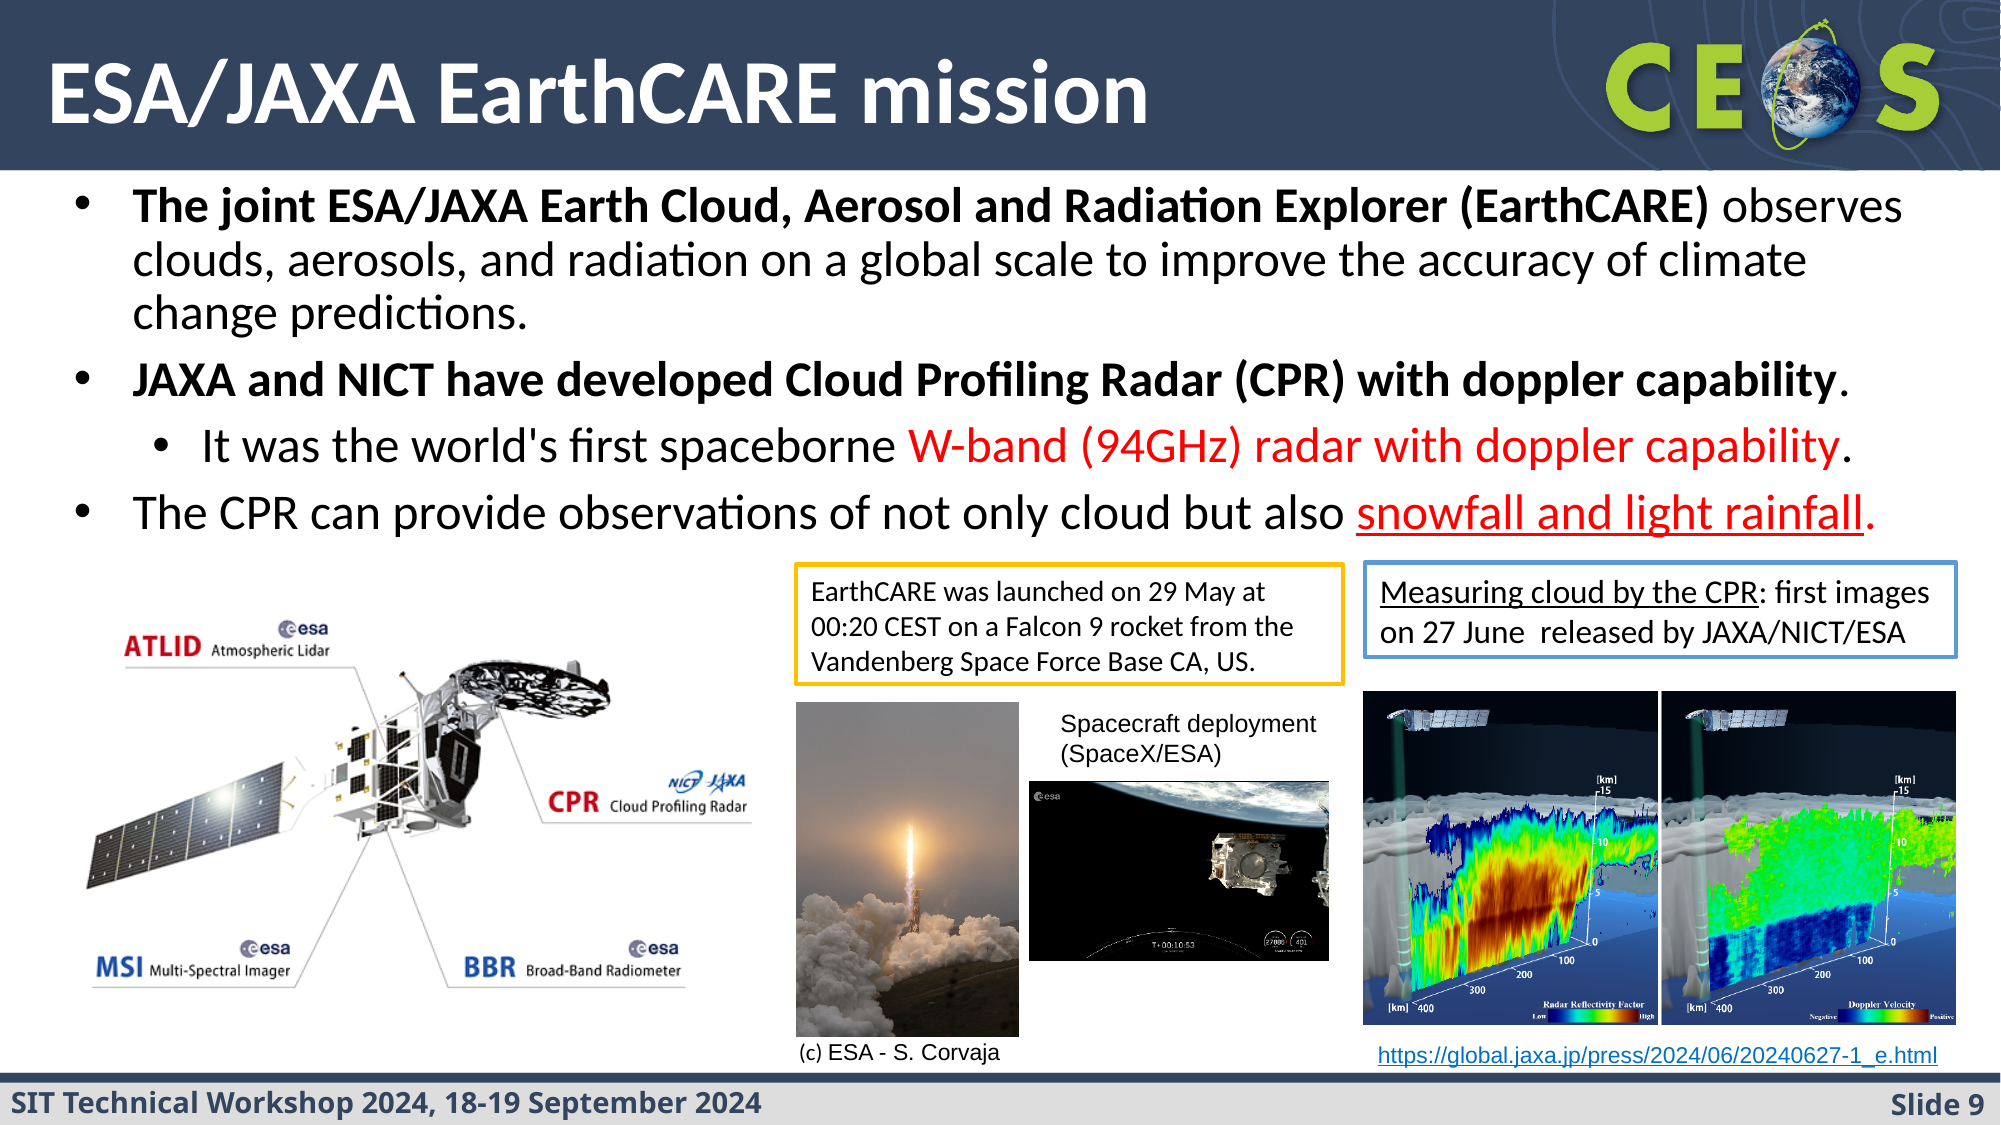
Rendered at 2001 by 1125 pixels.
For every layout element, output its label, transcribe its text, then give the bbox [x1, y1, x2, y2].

picture [1028, 781, 1329, 962]
picture [1606, 18, 1939, 150]
text_box https://global.jaxa.jp/press/2024/06/20240627-1_e.html [1362, 1033, 1956, 1076]
picture [0, 577, 1019, 1037]
text_box ESA/JAXA EarthCARE mission [47, 39, 1892, 135]
text_box Measuring cloud by the CPR: first images on 27 June released by JAXA/NICT/ESA [1364, 562, 1956, 658]
text_box Spacecraft deployment (SpaceX/ESA) [1045, 699, 1339, 775]
text_box (c) ESA - S. Corvaja [784, 1030, 1019, 1073]
text_box The joint ESA/JAXA Earth Cloud, Aerosol and Radiation Explorer (EarthCARE) observes clouds, aerosols, and radiation on a global scale to improve the accuracy of climate change predictions. JAXA and NICT have developed Cloud Profiling Radar (CPR) with doppler capability. It was the world's first spaceborne W-band (94GHz) radar with doppler capability. The CPR can provide observations of not only cloud but also snowfall and light rainfall. [58, 178, 1956, 548]
text_box EarthCARE was launched on 29 May at 00:20 CEST on a Falcon 9 rocket from the Vandenberg Space Force Base CA, US. [796, 564, 1344, 685]
picture [1363, 691, 1957, 1025]
